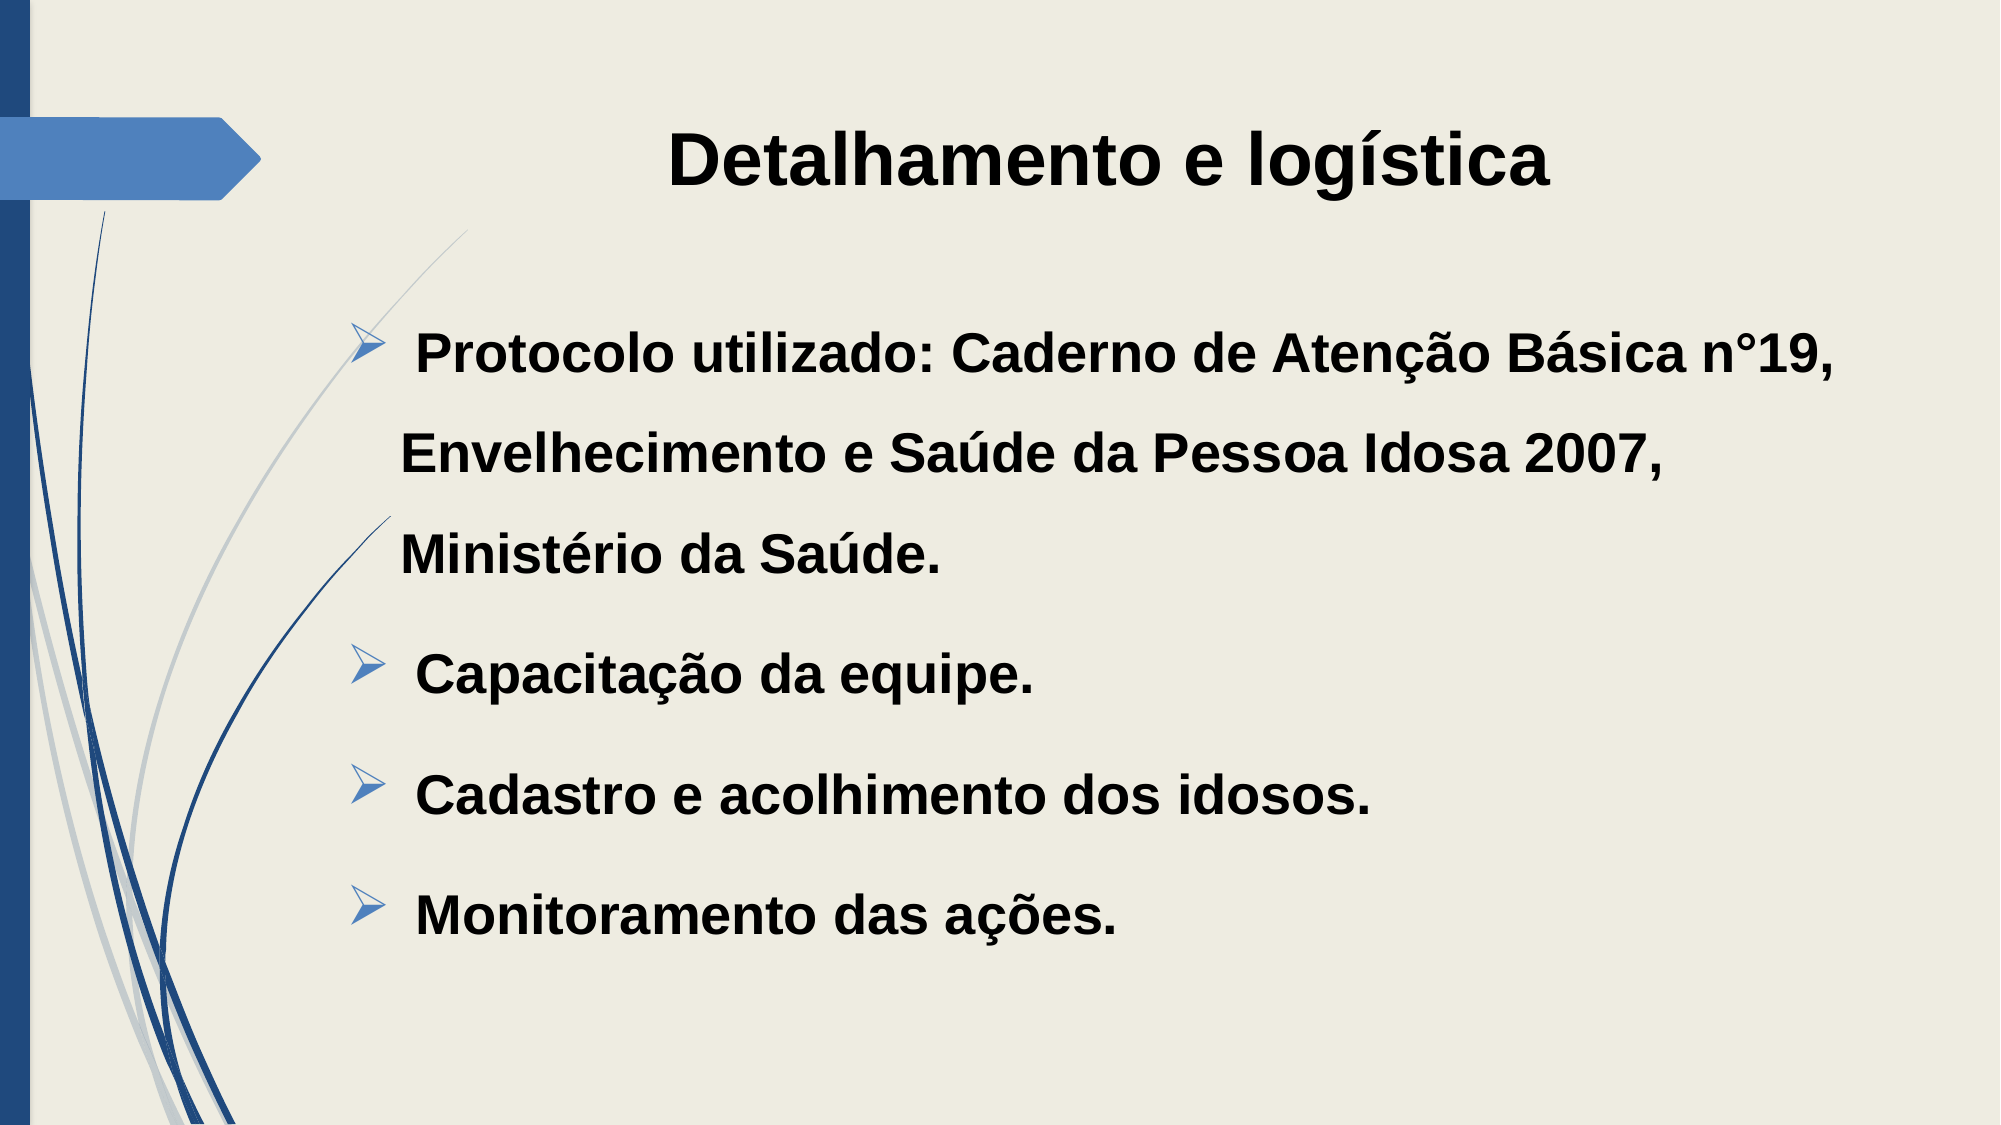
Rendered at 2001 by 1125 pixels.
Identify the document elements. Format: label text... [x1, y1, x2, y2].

title Detalhamento e logística [331, 102, 1888, 275]
list Protocolo utilizado: Caderno de Atenção Básica n°19, Envelhecimento e Saúde da Pessoa Idosa 2007, Ministério da Saúde. Capacitação da equipe. Cadastro e acolhimento dos idosos. Monitoramento das ações. [331, 275, 1888, 1075]
